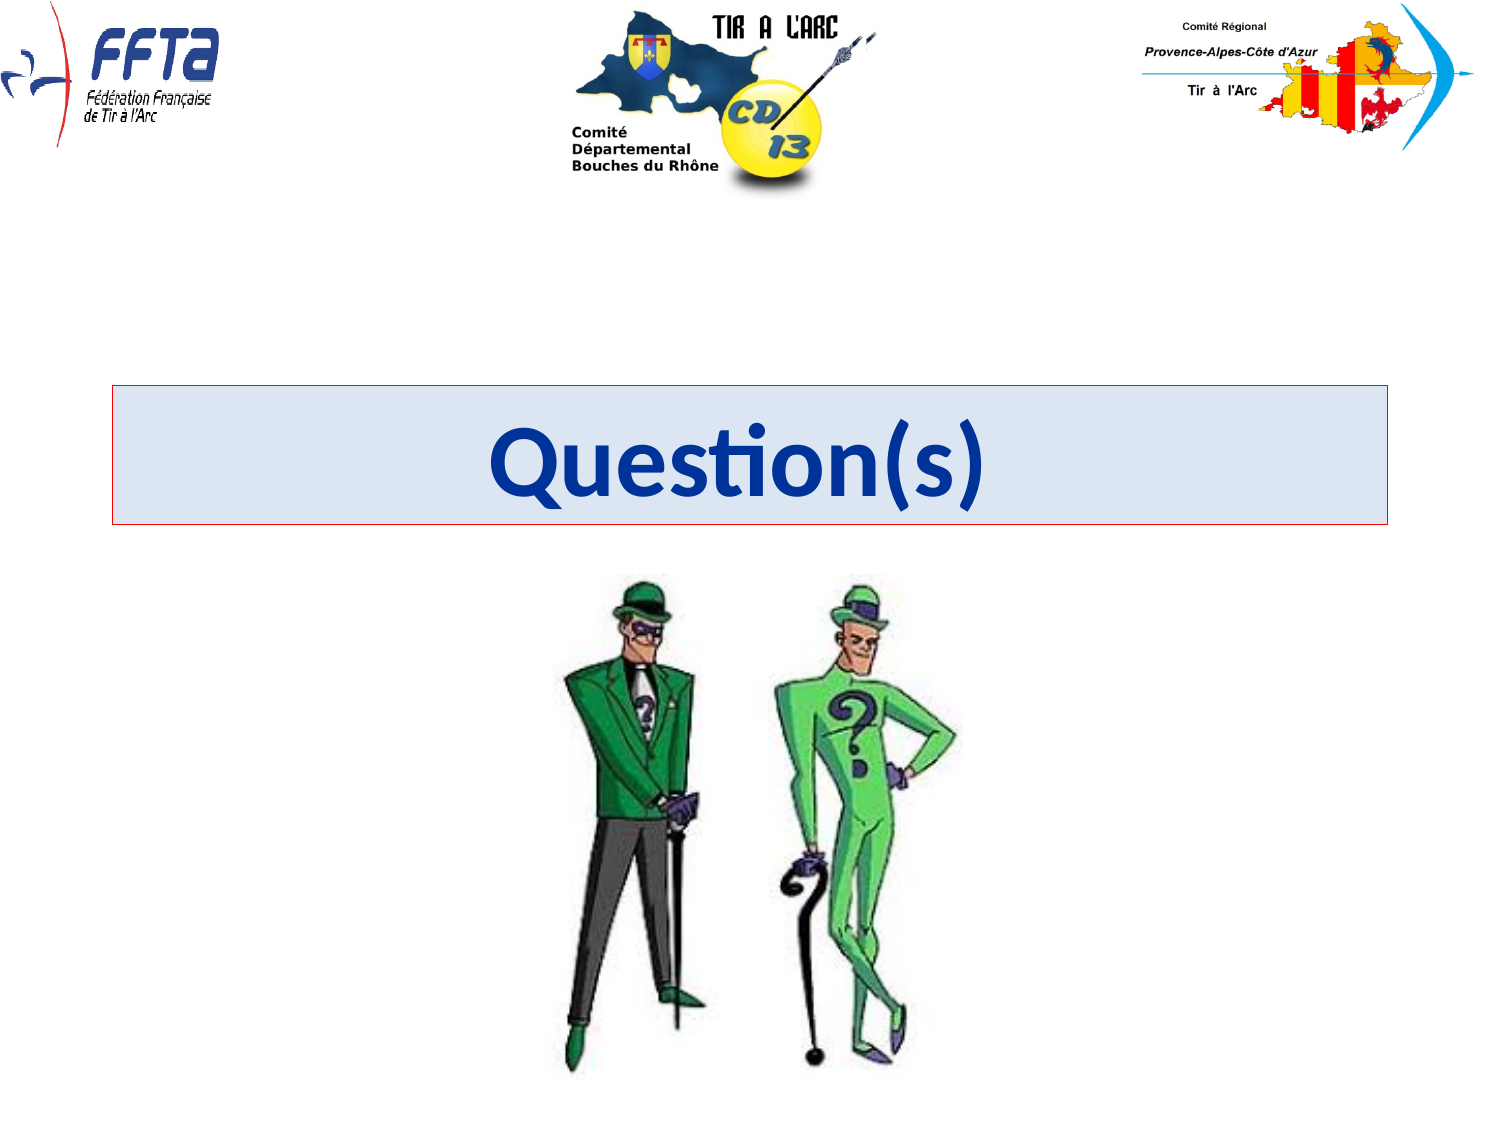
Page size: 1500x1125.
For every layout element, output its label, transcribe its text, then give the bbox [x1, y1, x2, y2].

picture [0, 0, 219, 149]
picture [537, 573, 963, 1081]
text_box Question(s) [112, 385, 1388, 525]
picture [1138, 0, 1500, 161]
picture [560, 0, 880, 204]
